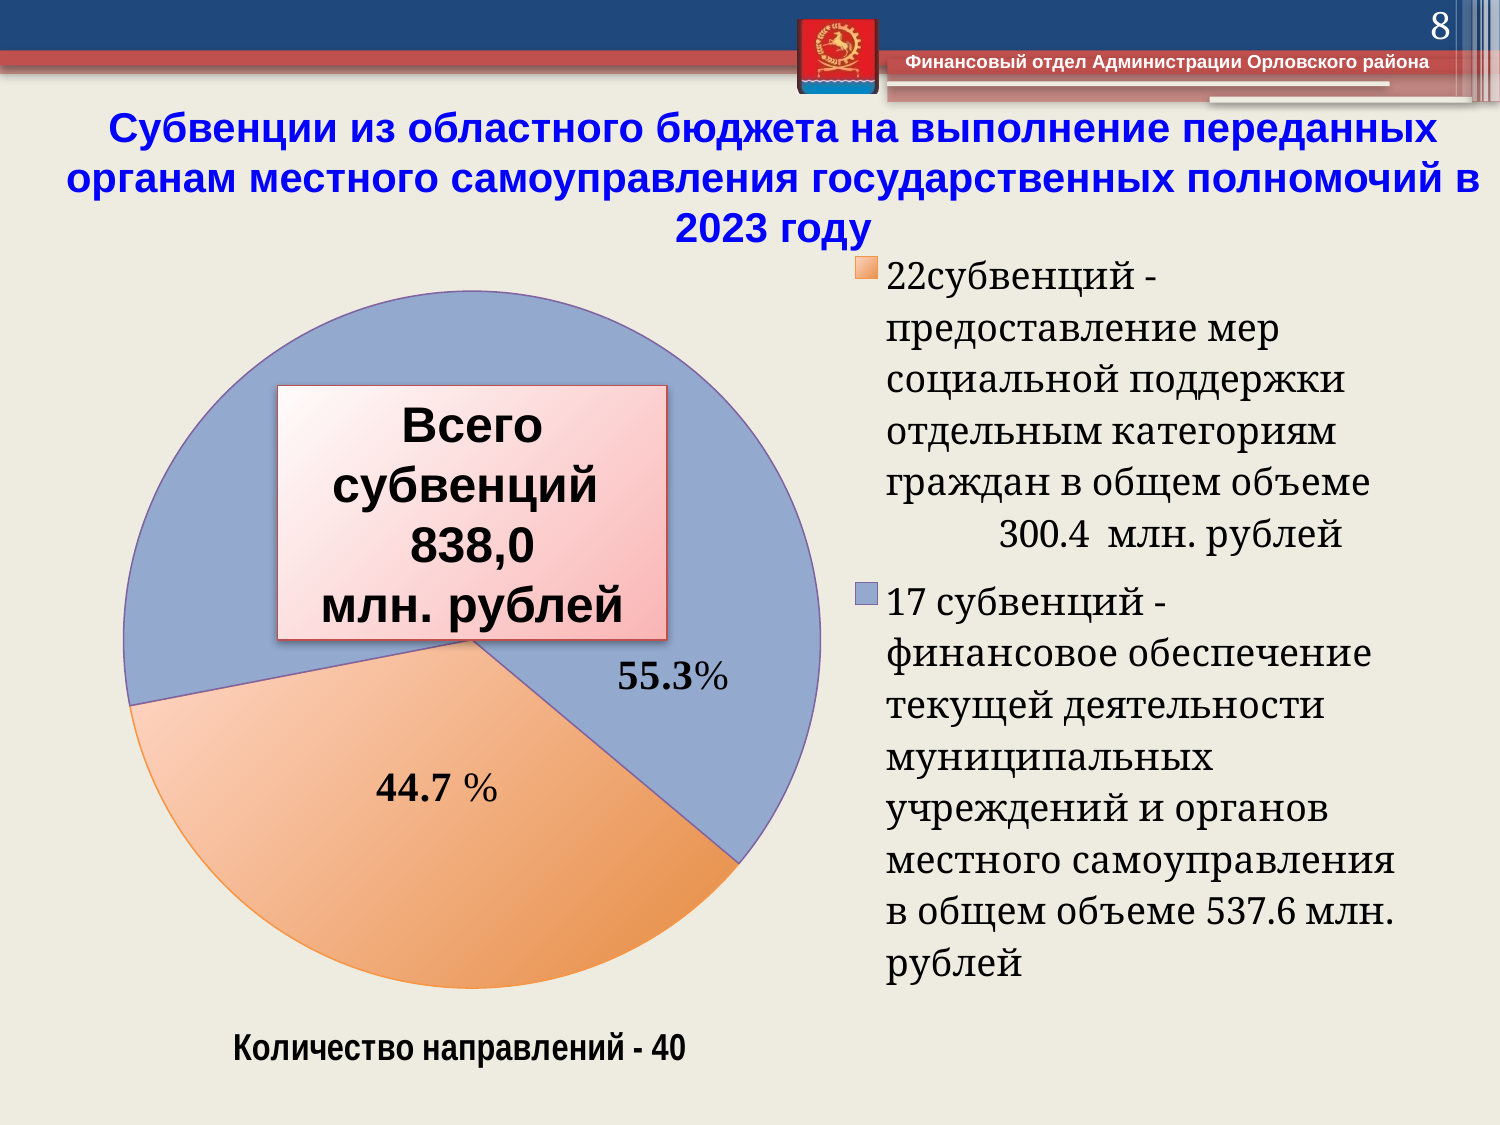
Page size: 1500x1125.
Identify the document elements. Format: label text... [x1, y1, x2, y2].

chart [100, 219, 1436, 1095]
slide_number 8 [1340, 0, 1466, 61]
text_box Субвенции из областного бюджета на выполнение переданных органам местного самоуправления государственных полномочий в 2023 году [47, 93, 1500, 259]
picture [797, 19, 879, 93]
